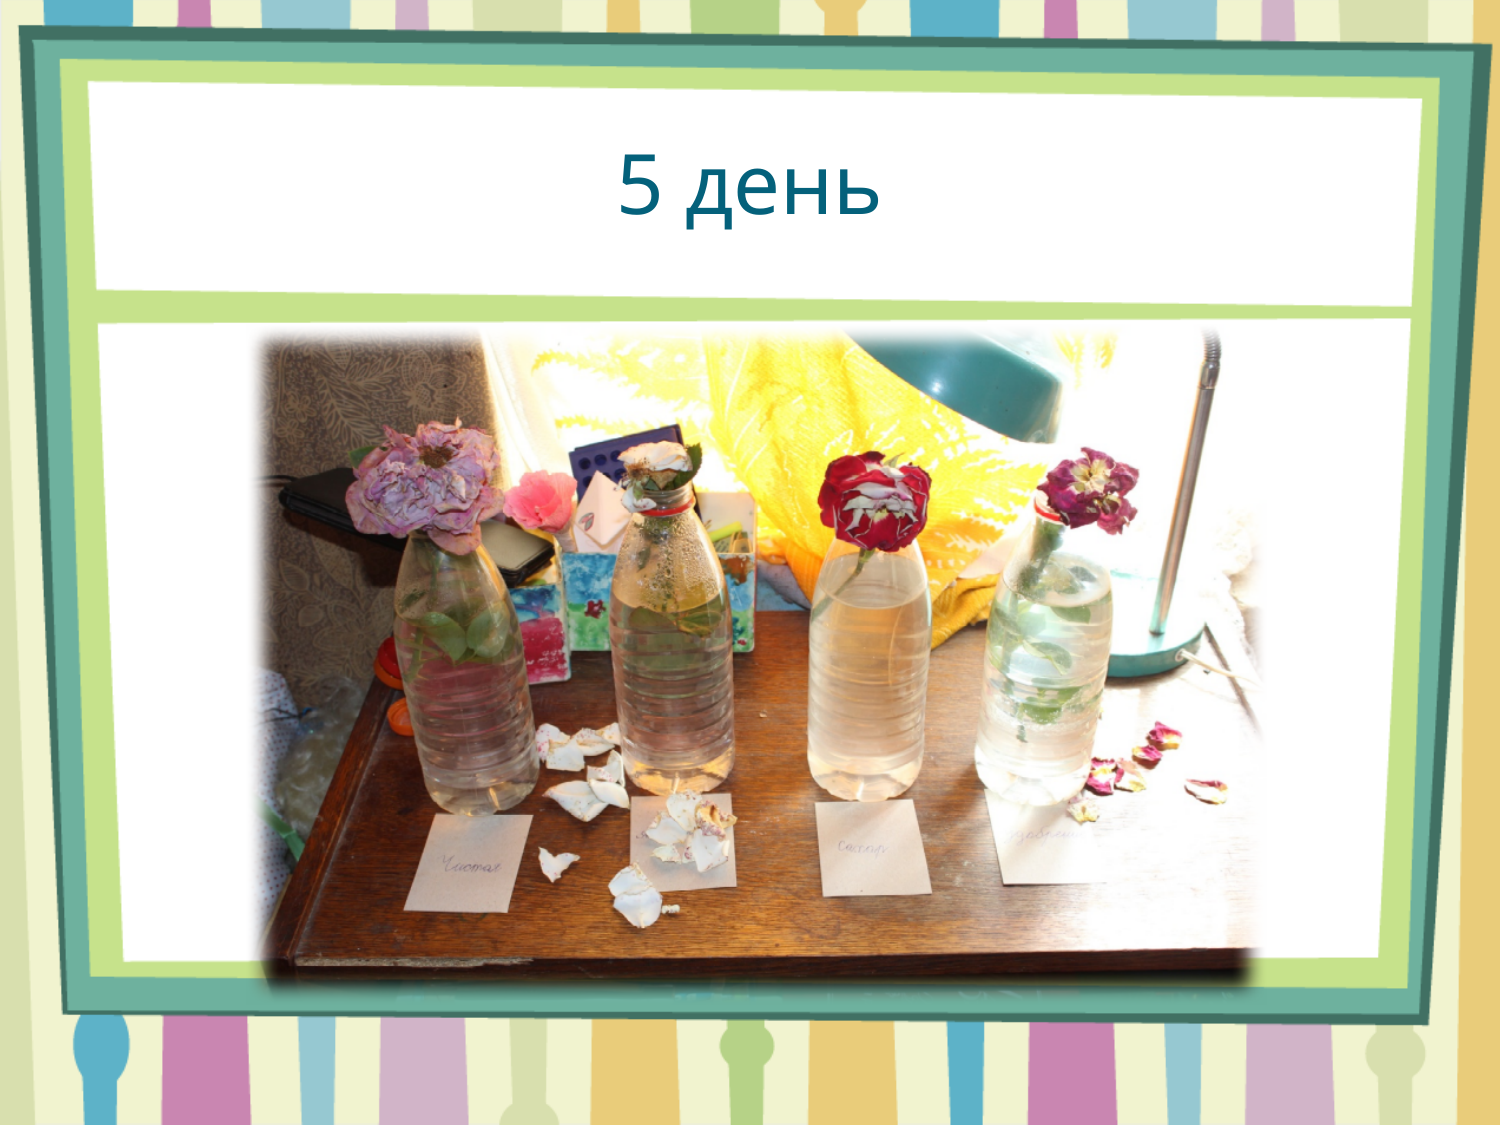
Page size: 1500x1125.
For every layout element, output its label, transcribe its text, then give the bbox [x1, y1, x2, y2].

title 5 день [74, 87, 1426, 276]
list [245, 324, 1267, 1006]
picture [0, 0, 1500, 1125]
